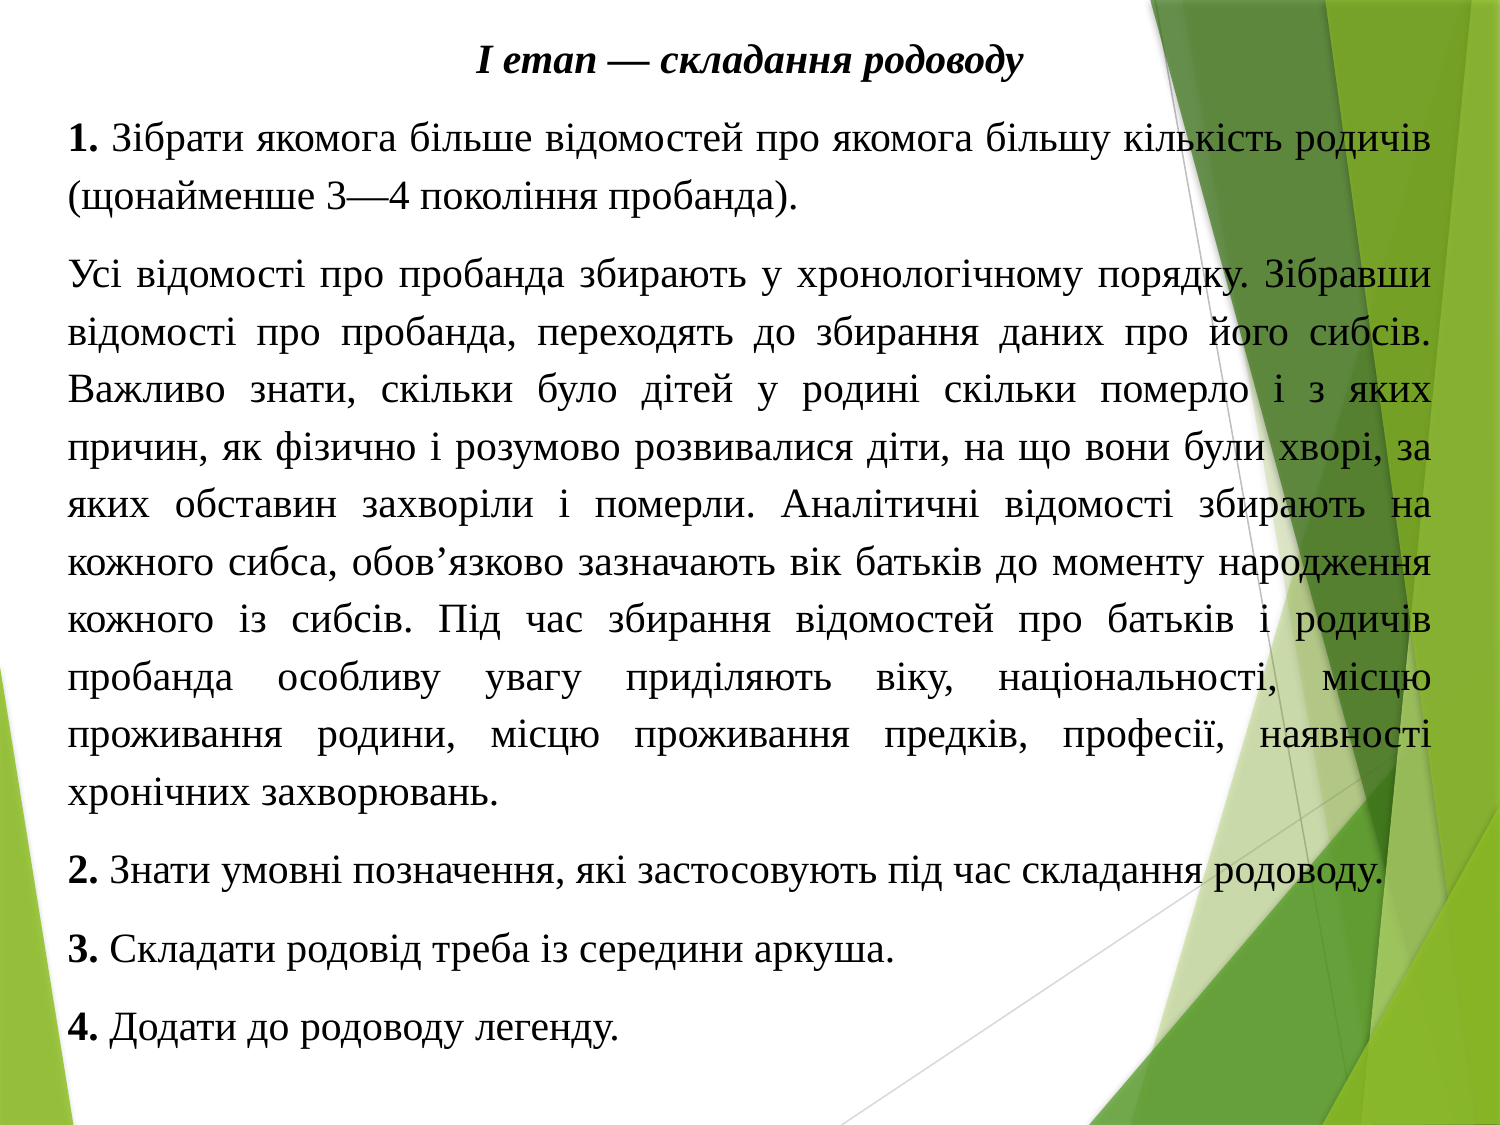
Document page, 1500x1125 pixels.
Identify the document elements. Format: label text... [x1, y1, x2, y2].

text_box І етап — складання родоводу 1. Зібрати якомога більше відомостей про якомога більшу кількість родичів (щонайменше 3—4 покоління пробанда). Усі відомості про пробанда збирають у хронологічному порядку. Зібравши відомості про пробанда, переходять до збирання даних про його сибсів. Важливо знати, скільки було дітей у родині скільки померло і з яких причин, як фізично і розумово розвивалися діти, на що вони були хворі, за яких обставин захворіли і померли. Аналітичні відомості збирають на кожного сибса, обов’язково зазначають вік батьків до моменту народження кожного із сибсів. Під час збирання відомостей про батьків і родичів пробанда особливу увагу приділяють віку, національності, місцю проживання родини, місцю проживання предків, професії, наявності хронічних захворювань. 2. Знати умовні позначення, які застосовують під час складання родоводу. 3. Складати родовід треба із середини аркуша. 4. Додати до родоводу легенду. [52, 16, 1448, 1057]
